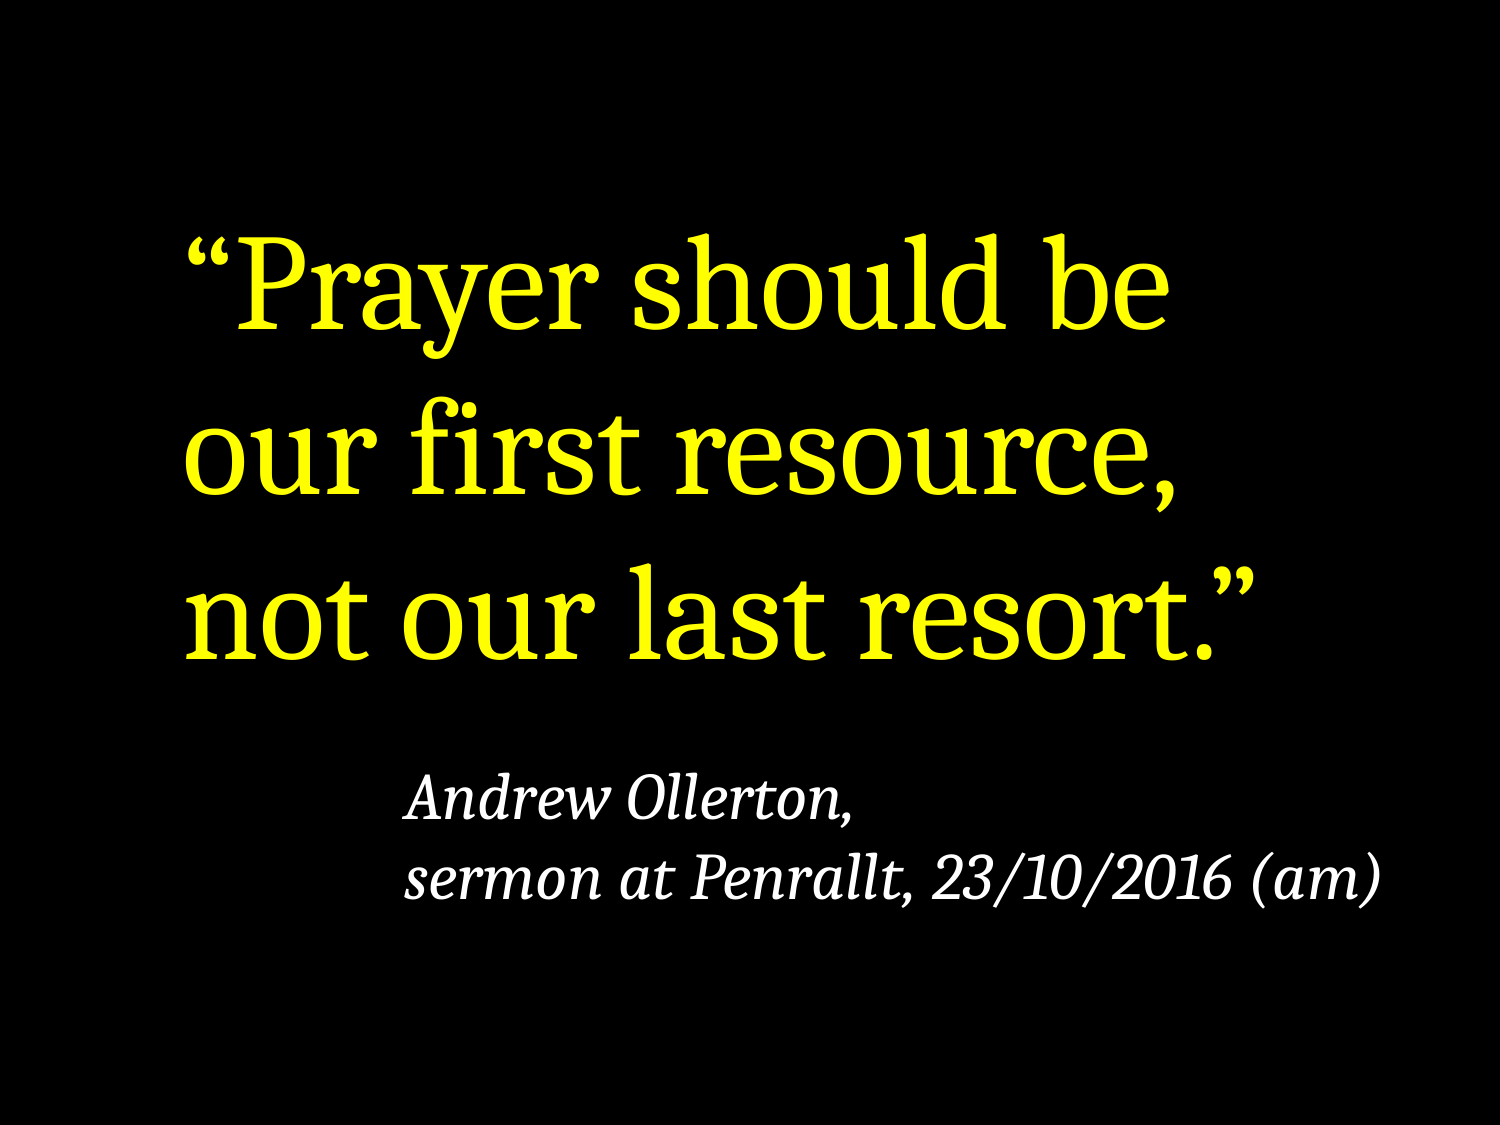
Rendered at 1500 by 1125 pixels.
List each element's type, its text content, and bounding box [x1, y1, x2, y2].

text_box “Prayer should be our first resource, not our last resort.” [168, 184, 1276, 695]
text_box Andrew Ollerton, sermon at Penrallt, 23/10/2016 (am) [389, 745, 1500, 920]
